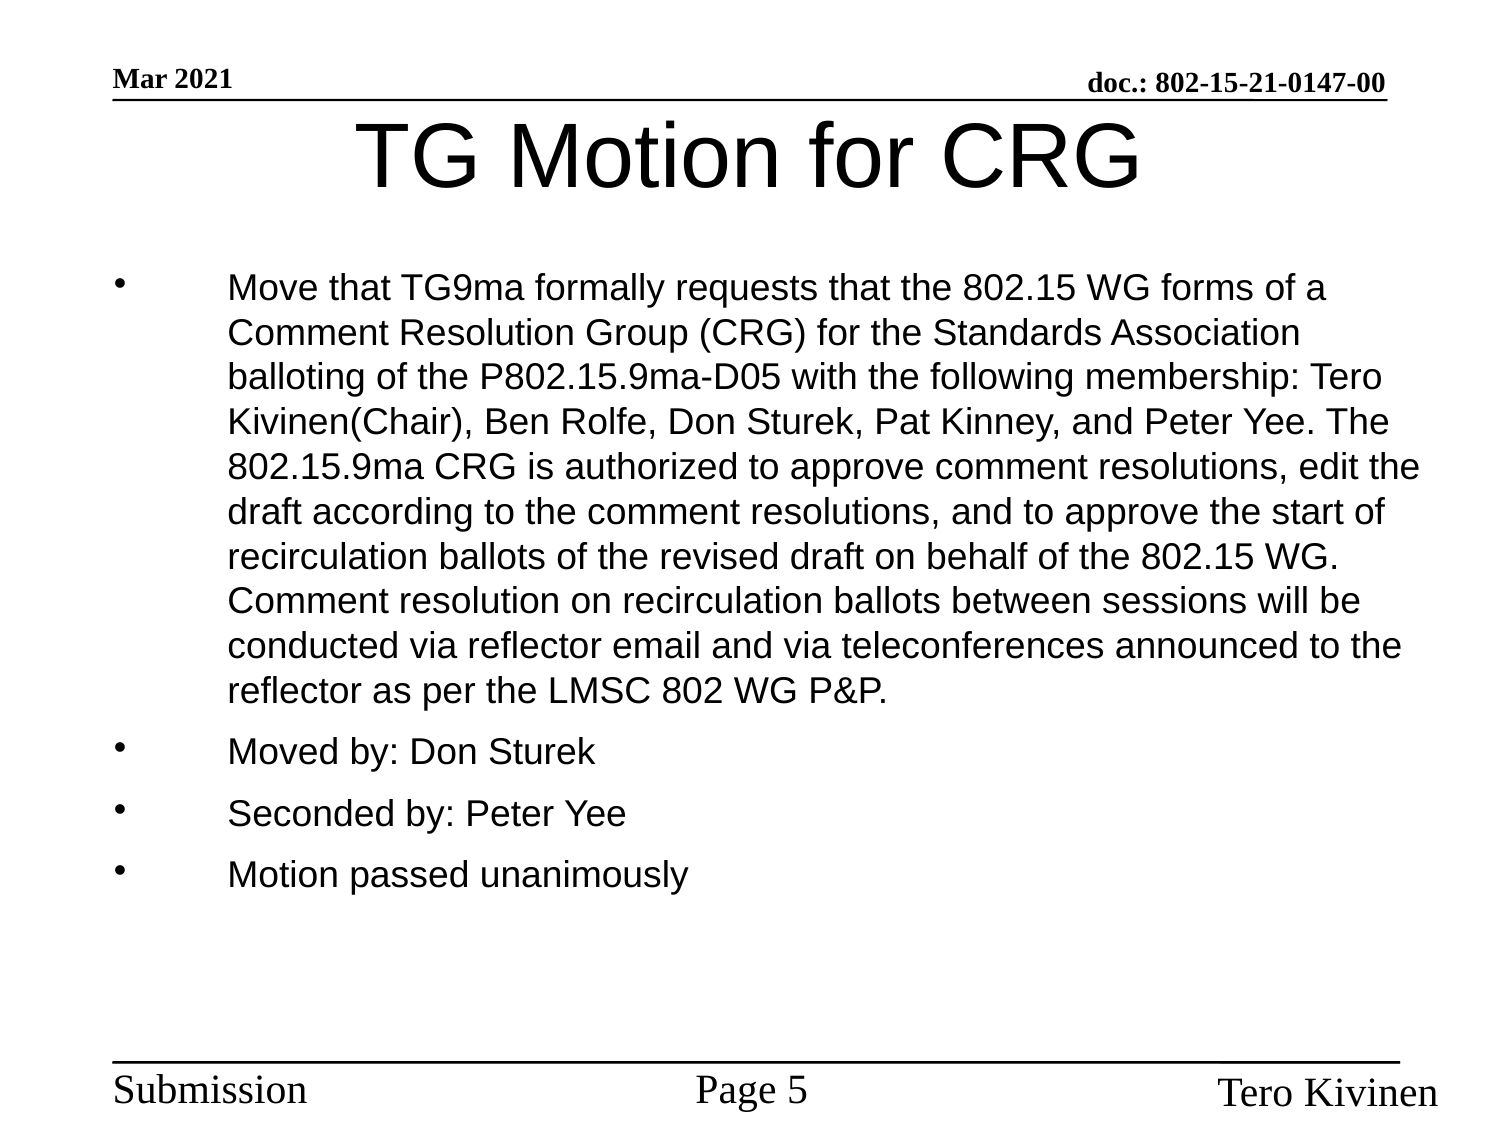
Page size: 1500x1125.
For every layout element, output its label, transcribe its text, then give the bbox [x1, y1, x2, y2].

text_box TG Motion for CRG [74, 95, 1425, 206]
text_box Move that TG9ma formally requests that the 802.15 WG forms of a Comment Resolution Group (CRG) for the Standards Association balloting of the P802.15.9ma-D05 with the following membership: Tero Kivinen(Chair), Ben Rolfe, Don Sturek, Pat Kinney, and Peter Yee. The 802.15.9ma CRG is authorized to approve comment resolutions, edit the draft according to the comment resolutions, and to approve the start of recirculation ballots of the revised draft on behalf of the 802.15 WG. Comment resolution on recirculation ballots between sessions will be conducted via reflector email and via teleconferences announced to the reflector as per the LMSC 802 WG P&P. Moved by: Don Sturek Seconded by: Peter Yee Motion passed unanimously [74, 263, 1425, 916]
